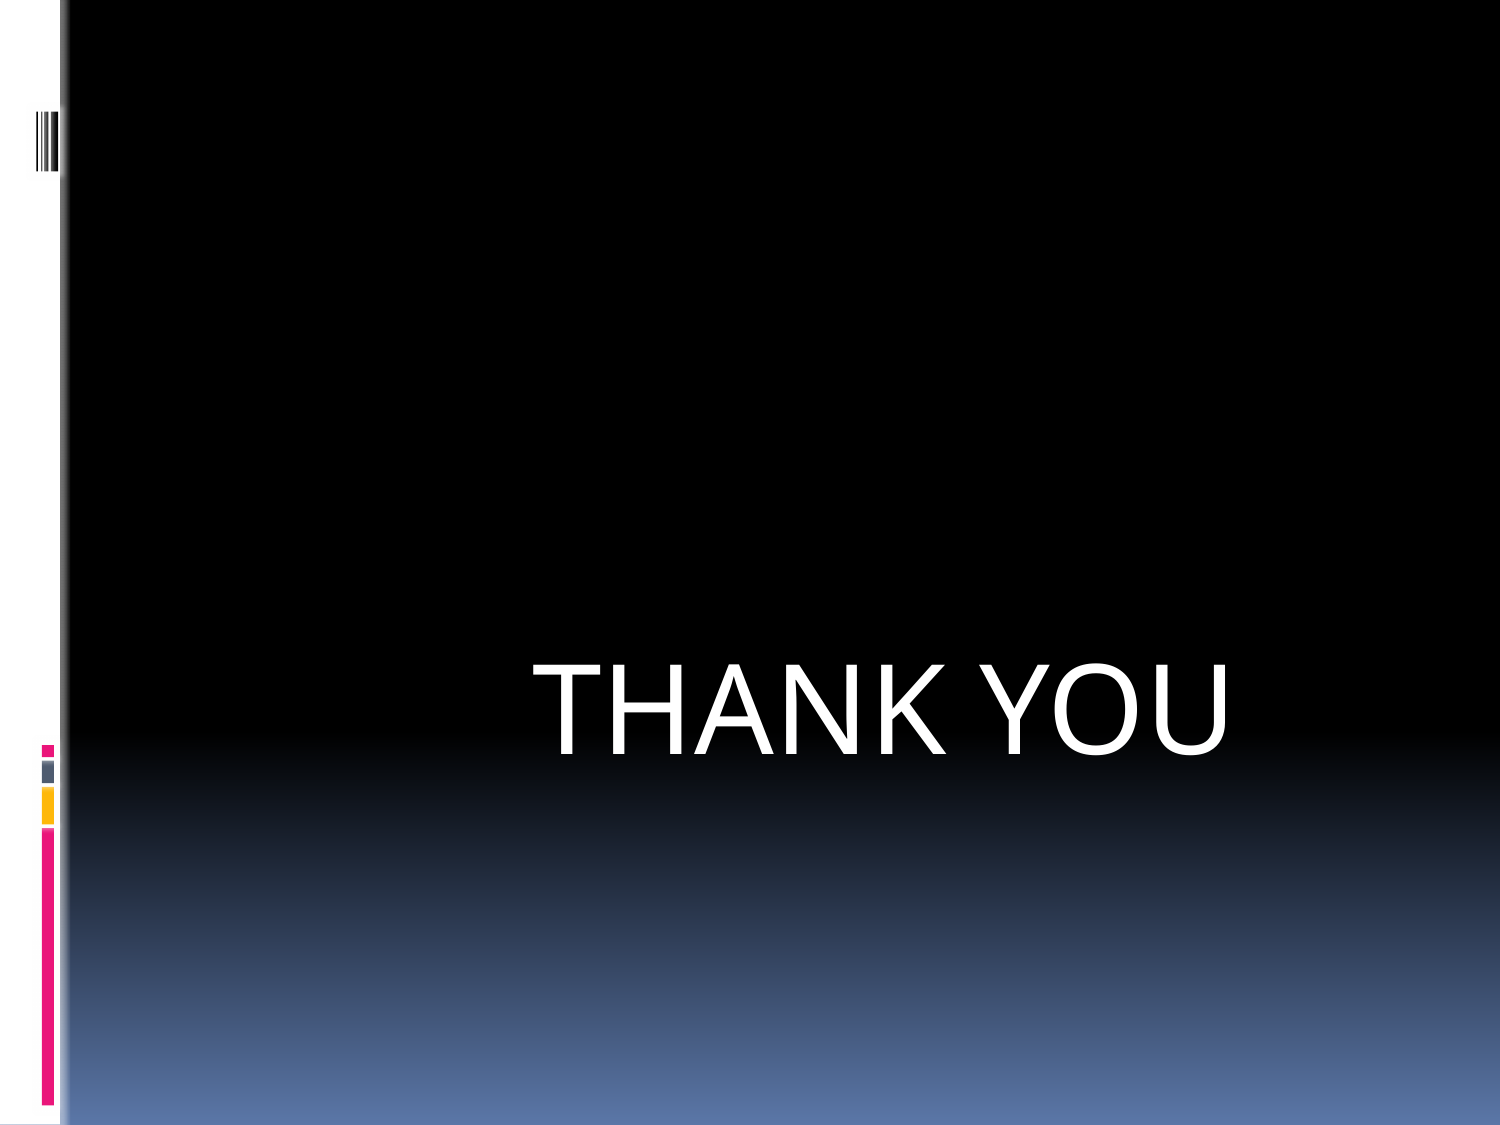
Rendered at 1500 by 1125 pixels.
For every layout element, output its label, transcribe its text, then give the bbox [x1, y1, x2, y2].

list THANK YOU [150, 292, 1425, 1043]
